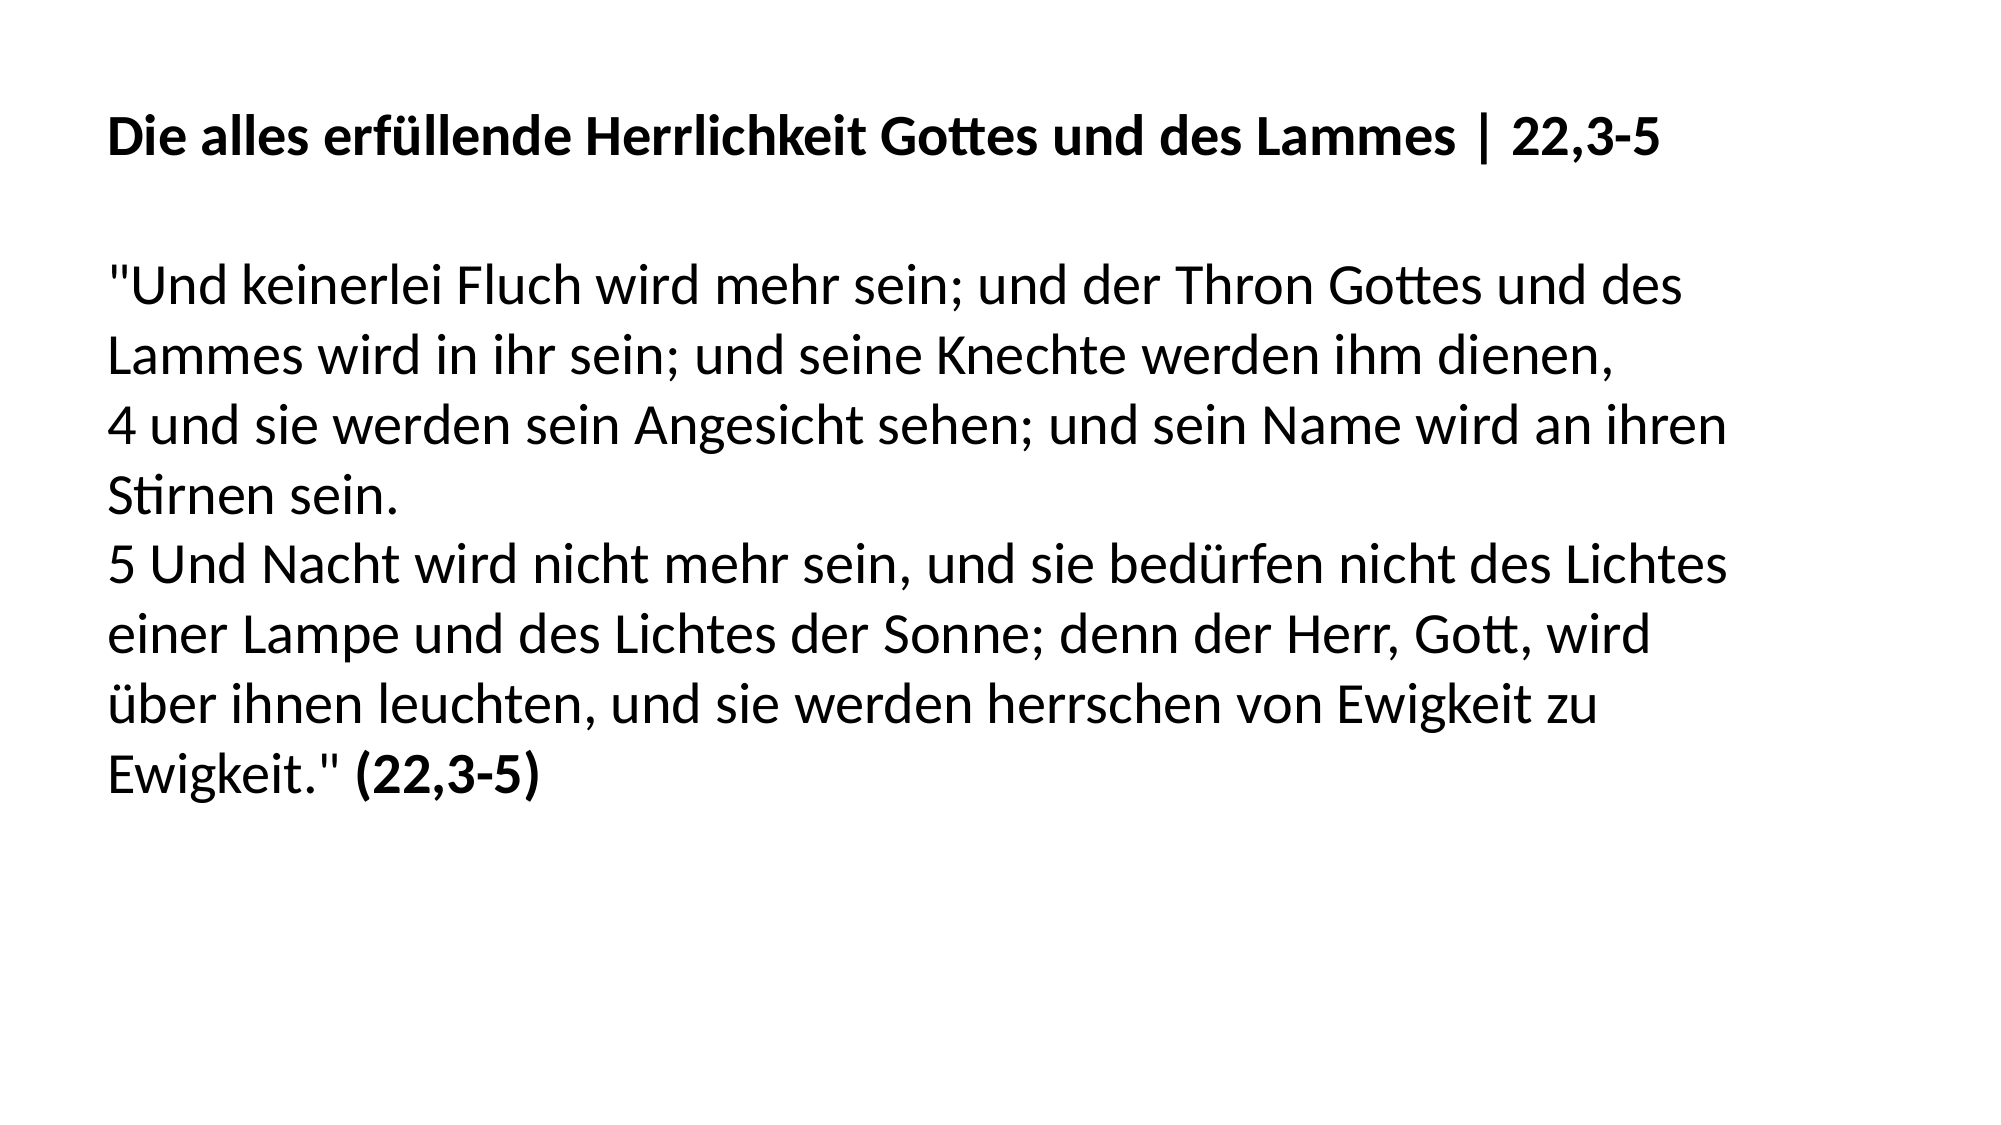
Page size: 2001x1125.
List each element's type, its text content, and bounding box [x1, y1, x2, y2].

text_box "Und keinerlei Fluch wird mehr sein; und der Thron Gottes und des Lammes wird in ihr sein; und seine Knechte werden ihm dienen, 4 und sie werden sein Angesicht sehen; und sein Name wird an ihren Stirnen sein. 5 Und Nacht wird nicht mehr sein, und sie bedürfen nicht des Lichtes einer Lampe und des Lichtes der Sonne; denn der Herr, Gott, wird über ihnen leuchten, und sie werden herrschen von Ewigkeit zu Ewigkeit." (22,3-5) [92, 238, 1788, 813]
text_box Die alles erfüllende Herrlichkeit Gottes und des Lammes | 22,3-5 [92, 89, 1732, 175]
